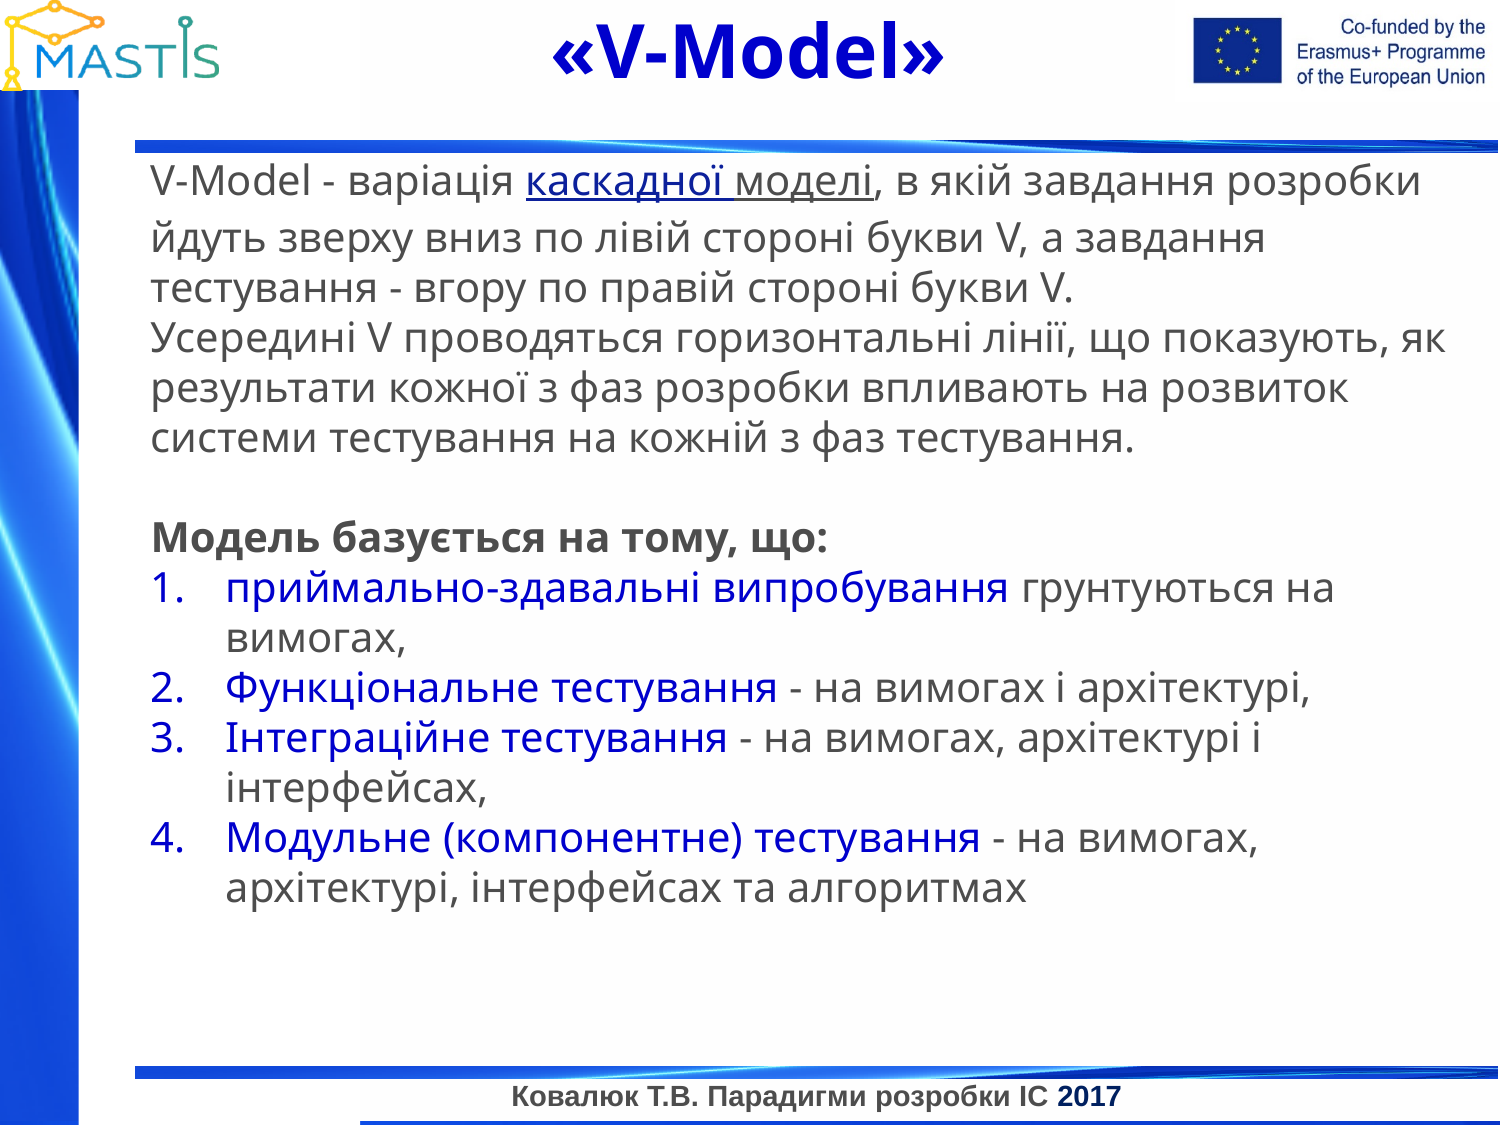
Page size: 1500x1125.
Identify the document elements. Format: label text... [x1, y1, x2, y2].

text_box «V-Model» [535, 0, 963, 101]
picture [135, 0, 1500, 1125]
picture [0, 0, 219, 1125]
text_box V-Model - варіація каскадної моделі, в якій завдання розробки йдуть зверху вниз по лівій стороні букви V, а завдання тестування - вгору по правій стороні букви V. Усередині V проводяться горизонтальні лінії, що показують, як результати кожної з фаз розробки впливають на розвиток системи тестування на кожній з фаз тестування. Модель базується на тому, що: приймально-здавальні випробування грунтуються на вимогах, Функціональне тестування - на вимогах і архітектурі, Інтеграційне тестування - на вимогах, архітектурі і інтерфейсах, Модульне (компонентне) тестування - на вимогах, архітектурі, інтерфейсах та алгоритмах [135, 145, 1471, 918]
